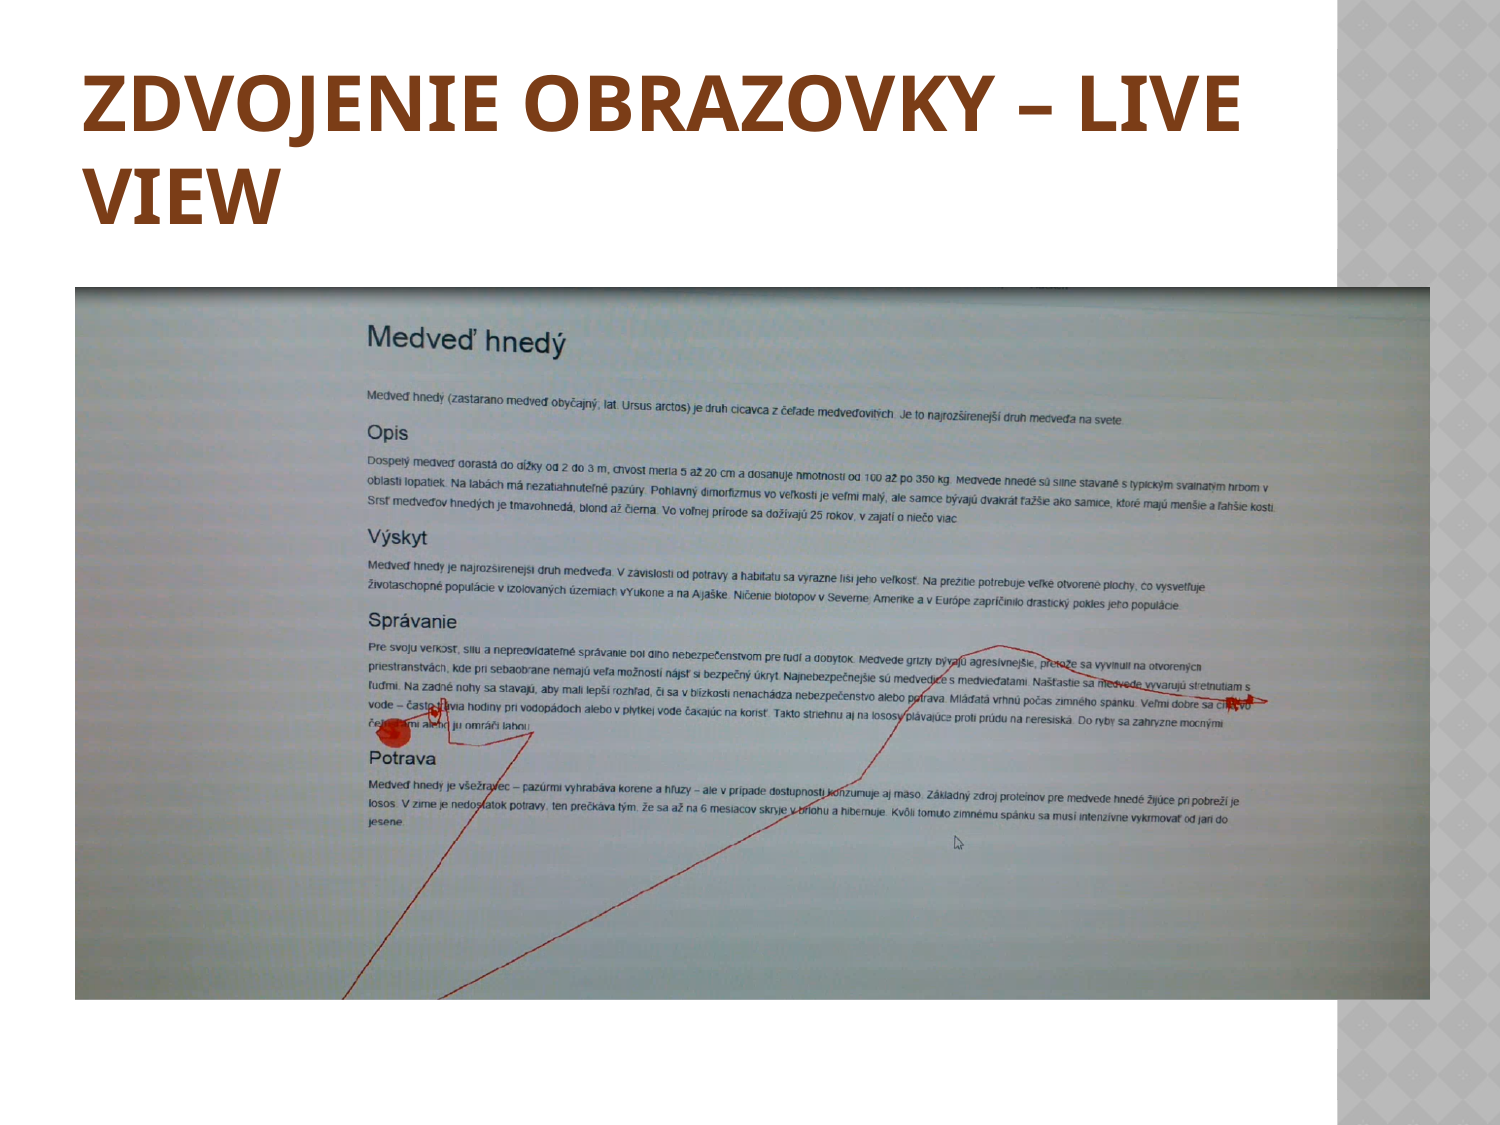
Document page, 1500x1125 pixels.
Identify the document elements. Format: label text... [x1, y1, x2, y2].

title Zdvojenie obrazovky – Live view [75, 52, 1338, 240]
picture [74, 287, 1431, 1001]
